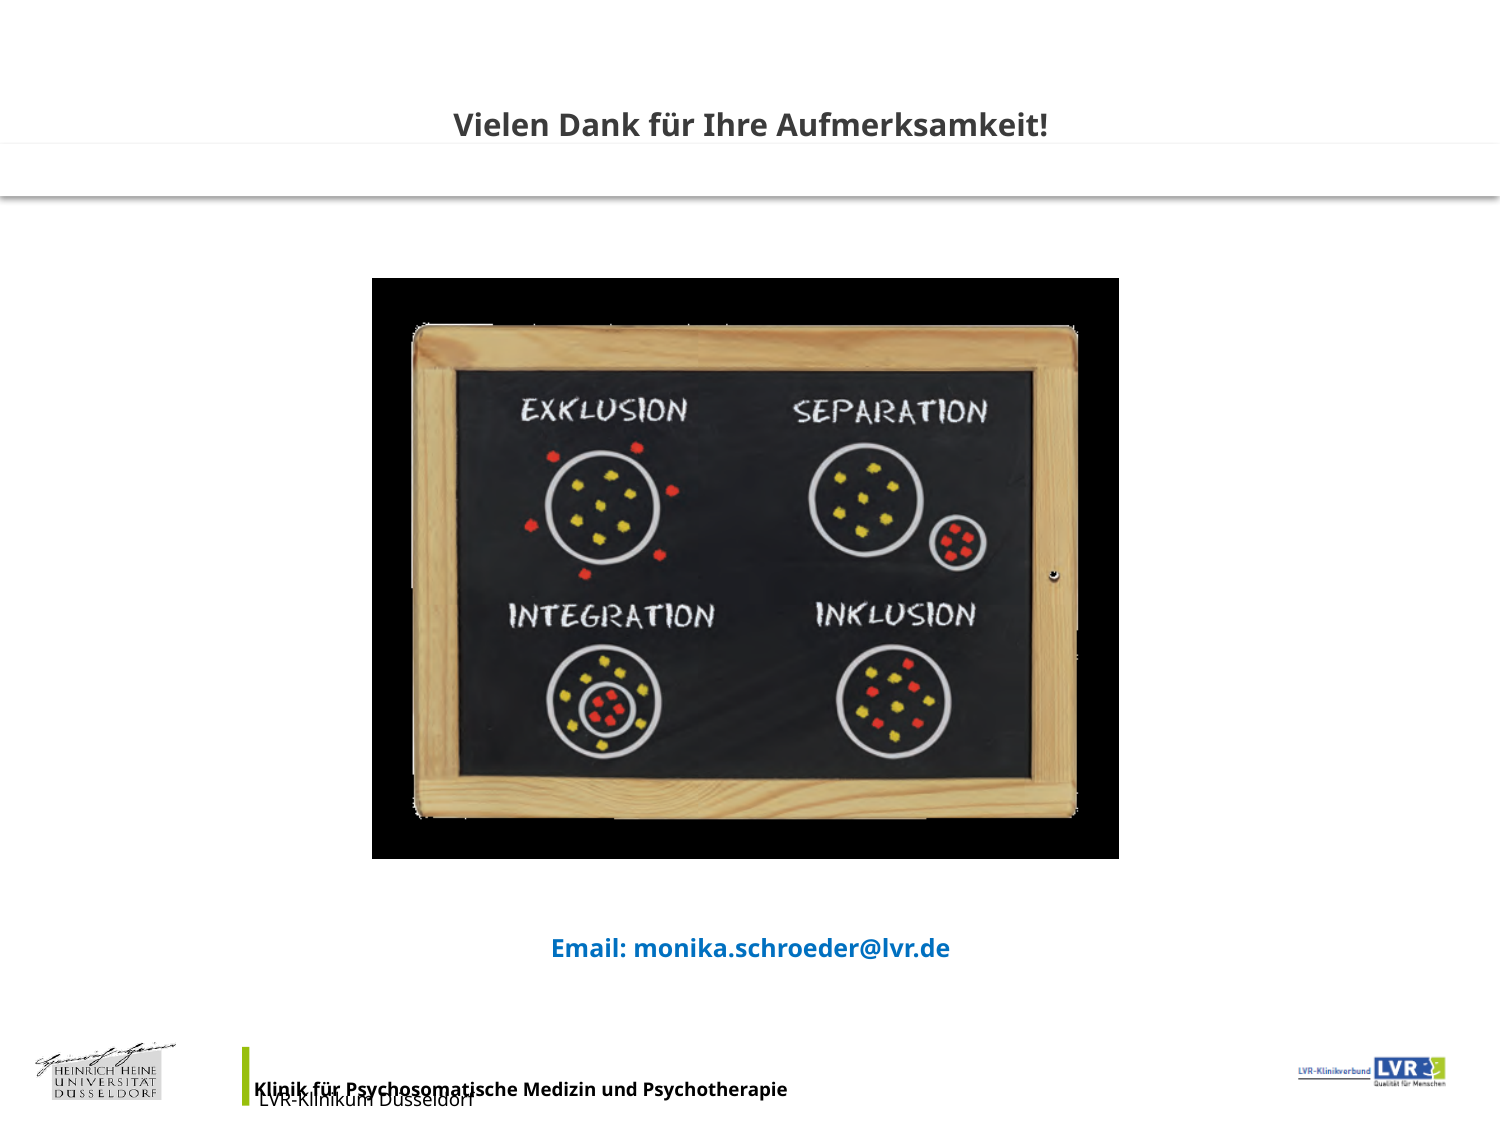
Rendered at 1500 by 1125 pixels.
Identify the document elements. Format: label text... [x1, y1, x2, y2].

picture [1293, 1046, 1468, 1101]
picture [35, 1042, 176, 1100]
text_box Vielen Dank für Ihre Aufmerksamkeit! [64, 42, 1438, 206]
picture [371, 278, 1119, 859]
text_box Email: monika.schroeder@lvr.de [509, 928, 993, 974]
